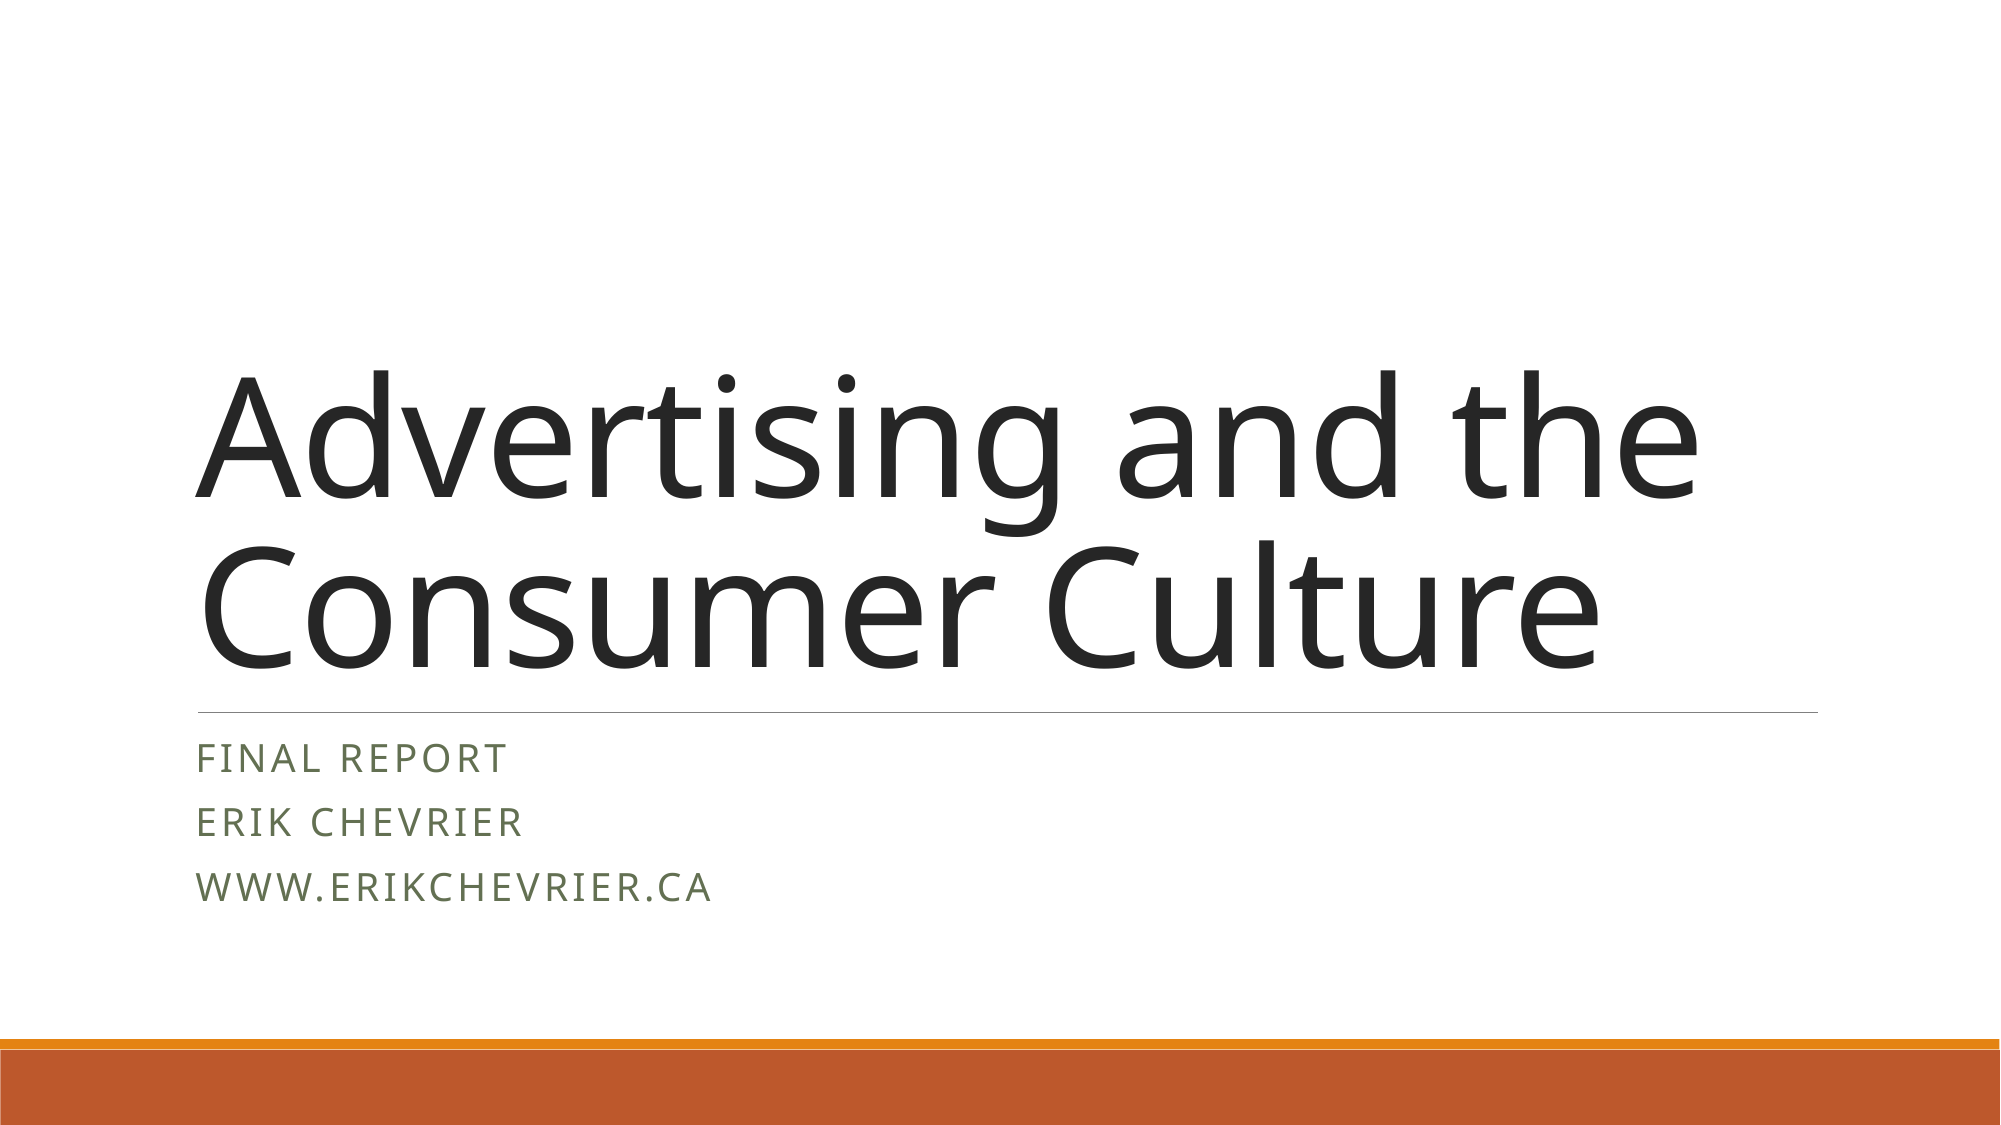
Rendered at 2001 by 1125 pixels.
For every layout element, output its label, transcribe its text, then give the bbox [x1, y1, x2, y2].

subtitle Final Report Erik Chevrier www.erikchevrier.ca [180, 730, 1831, 919]
title Advertising and the Consumer Culture [180, 124, 1830, 710]
